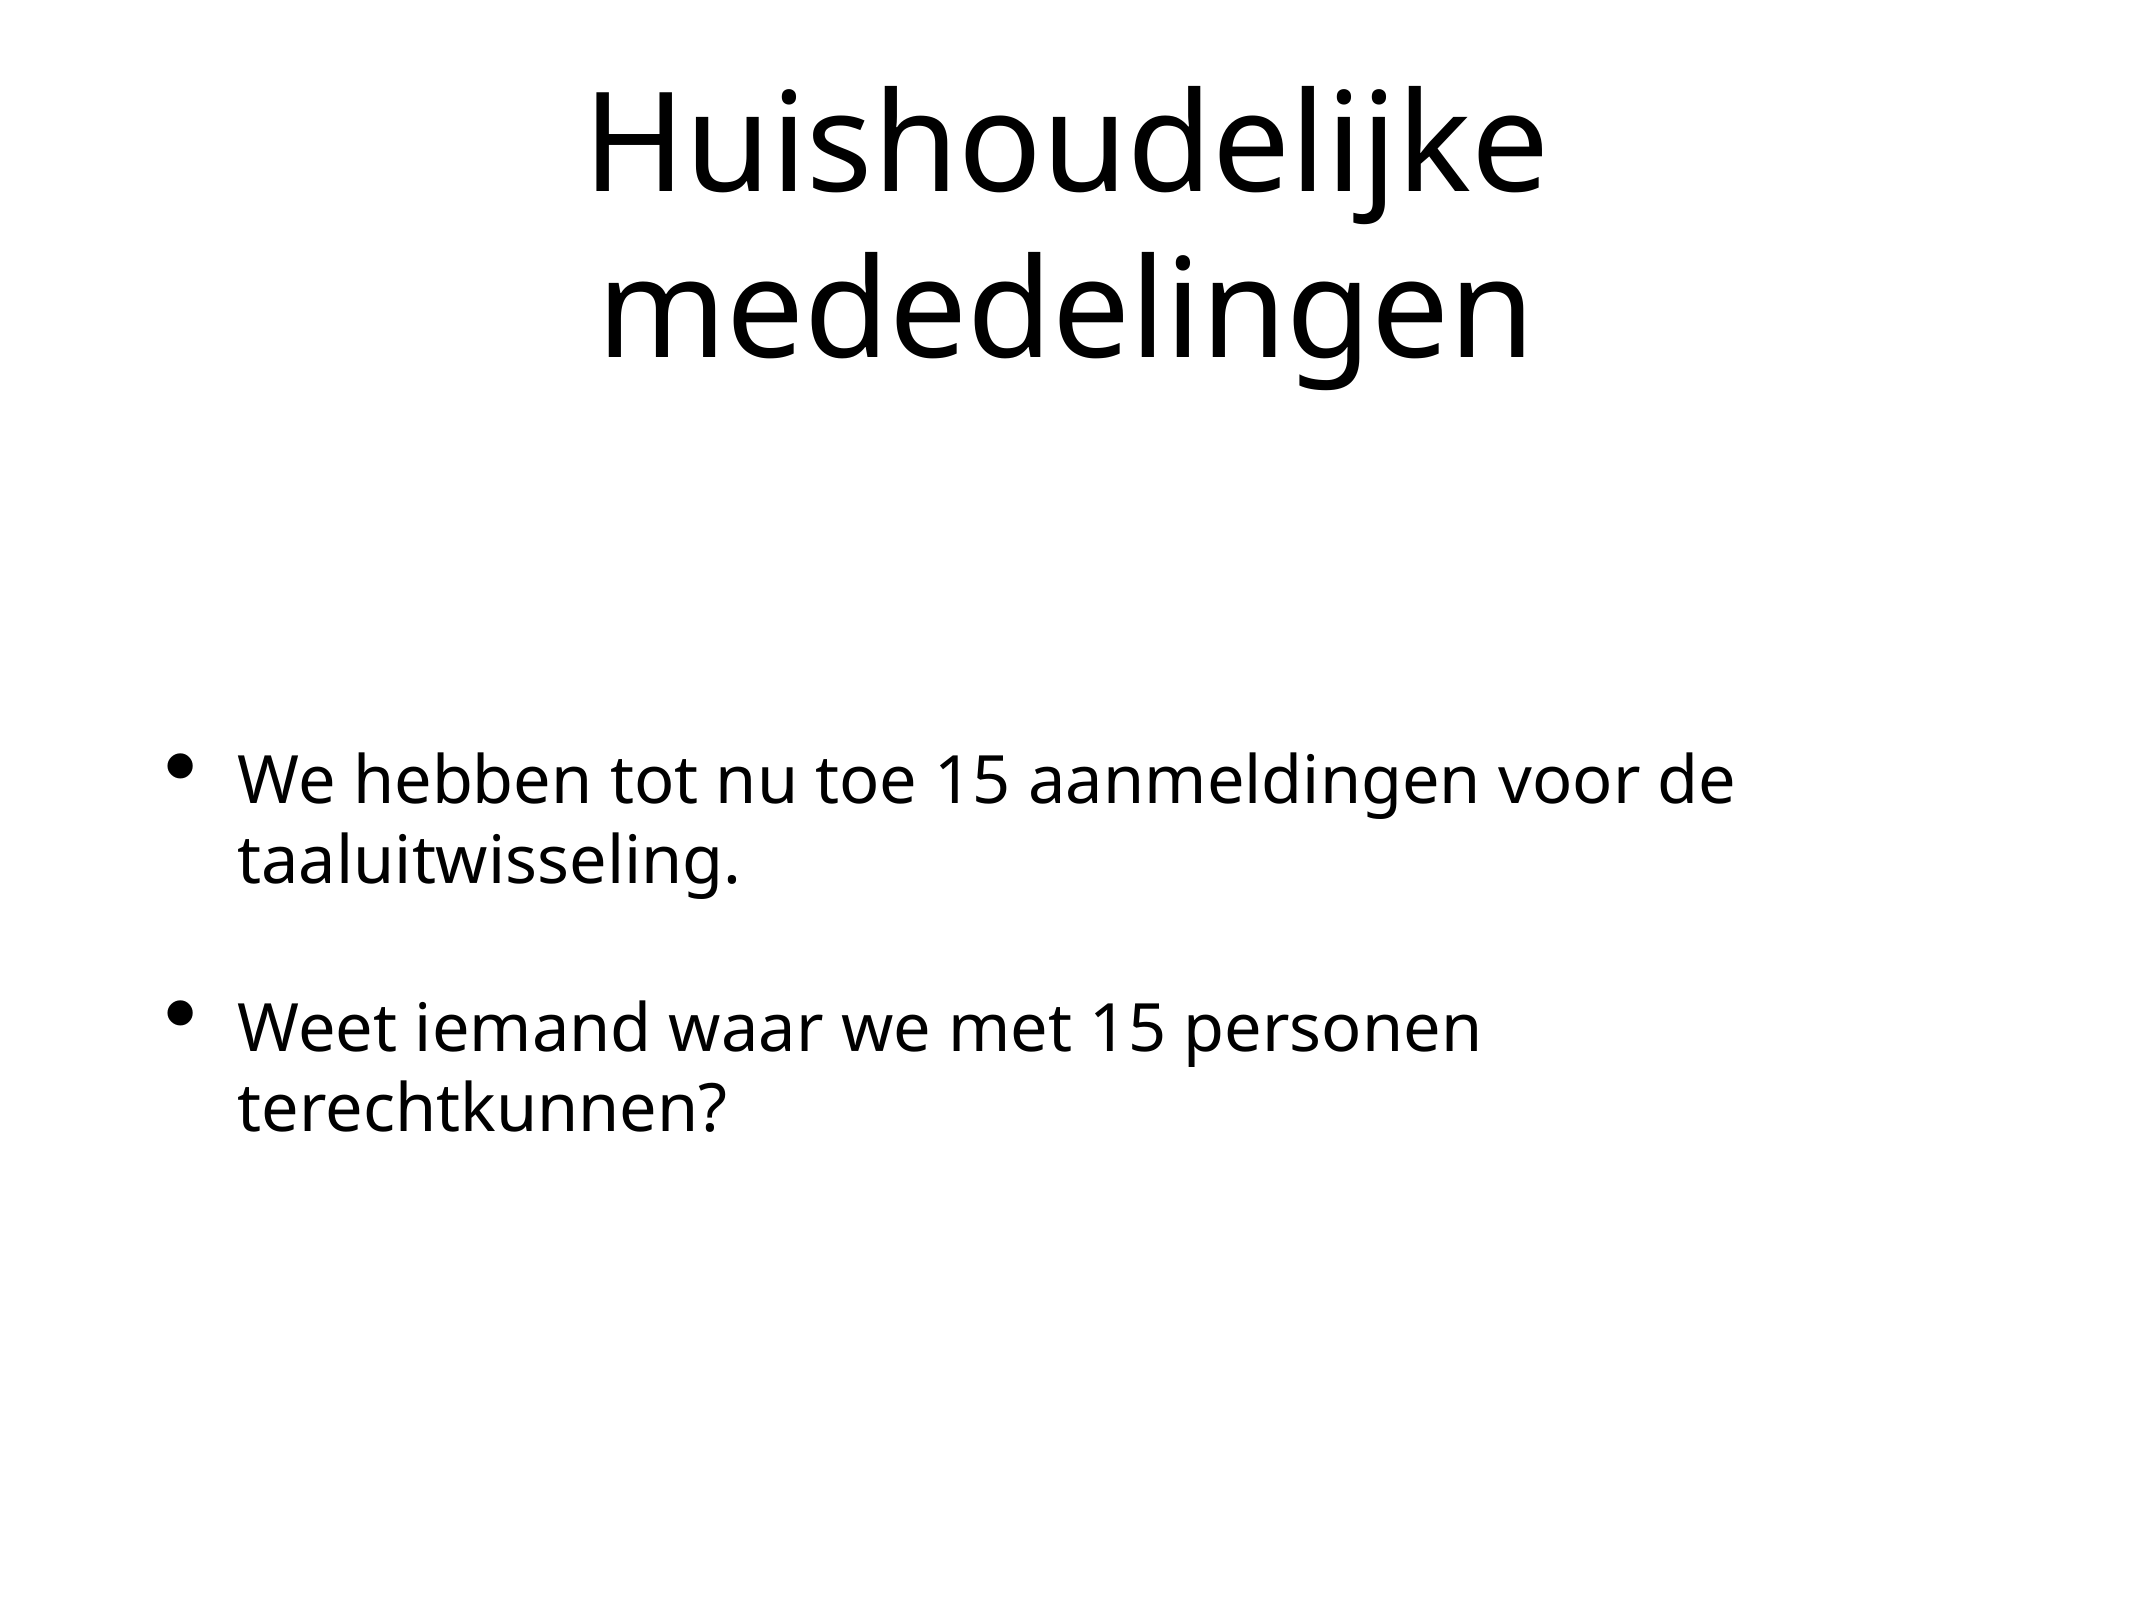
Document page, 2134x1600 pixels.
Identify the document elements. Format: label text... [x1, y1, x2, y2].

list We hebben tot nu toe 15 aanmeldingen voor de taaluitwisseling. Weet iemand waar we met 15 personen terechtkunnen? [155, 424, 1978, 1457]
title Huishoudelijke mededelingen [155, 41, 1978, 397]
